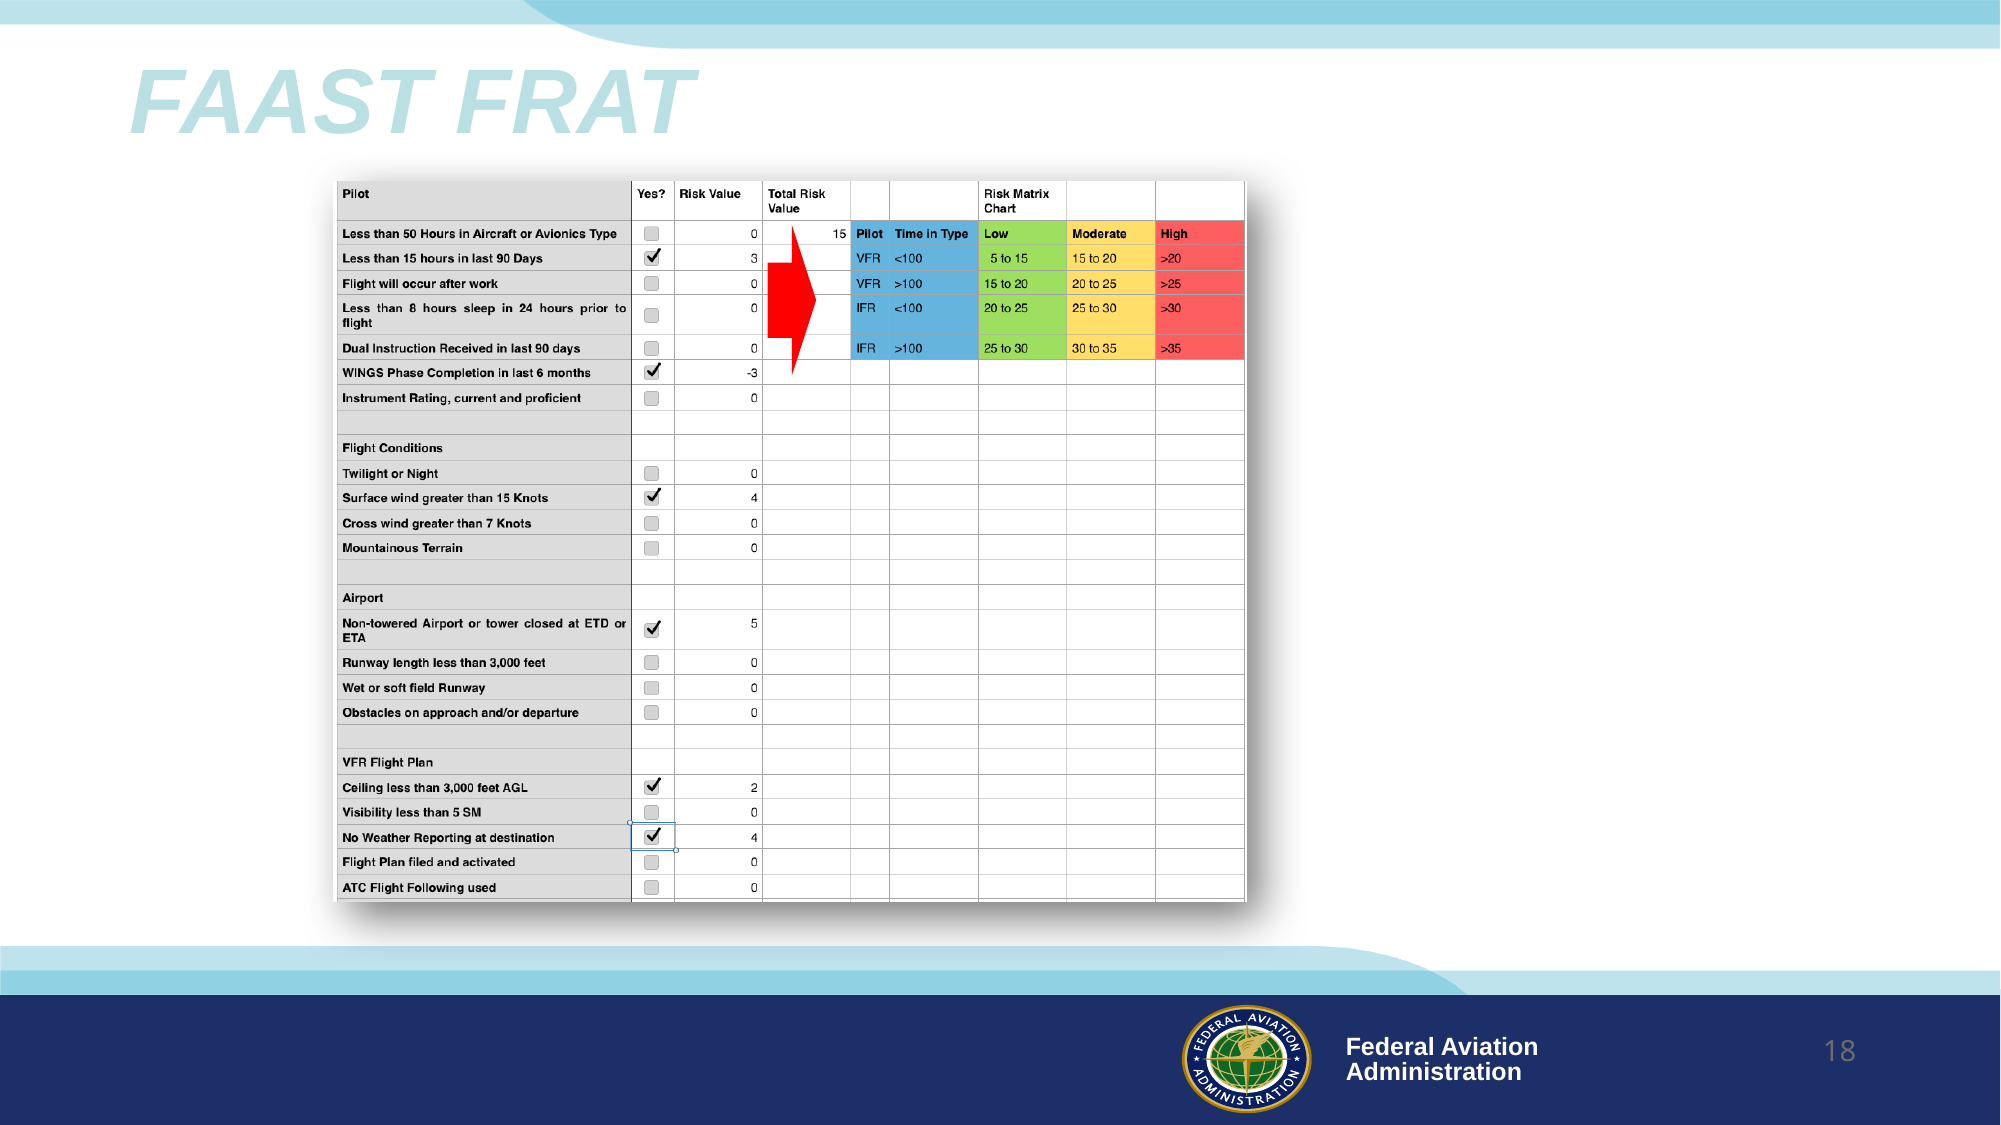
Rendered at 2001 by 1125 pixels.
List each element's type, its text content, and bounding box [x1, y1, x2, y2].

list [333, 181, 1247, 903]
picture [0, 945, 2000, 995]
picture [0, 0, 1999, 50]
text_box FAAST FRAT [33, 33, 790, 159]
slide_number 18 [1630, 1025, 1872, 1100]
